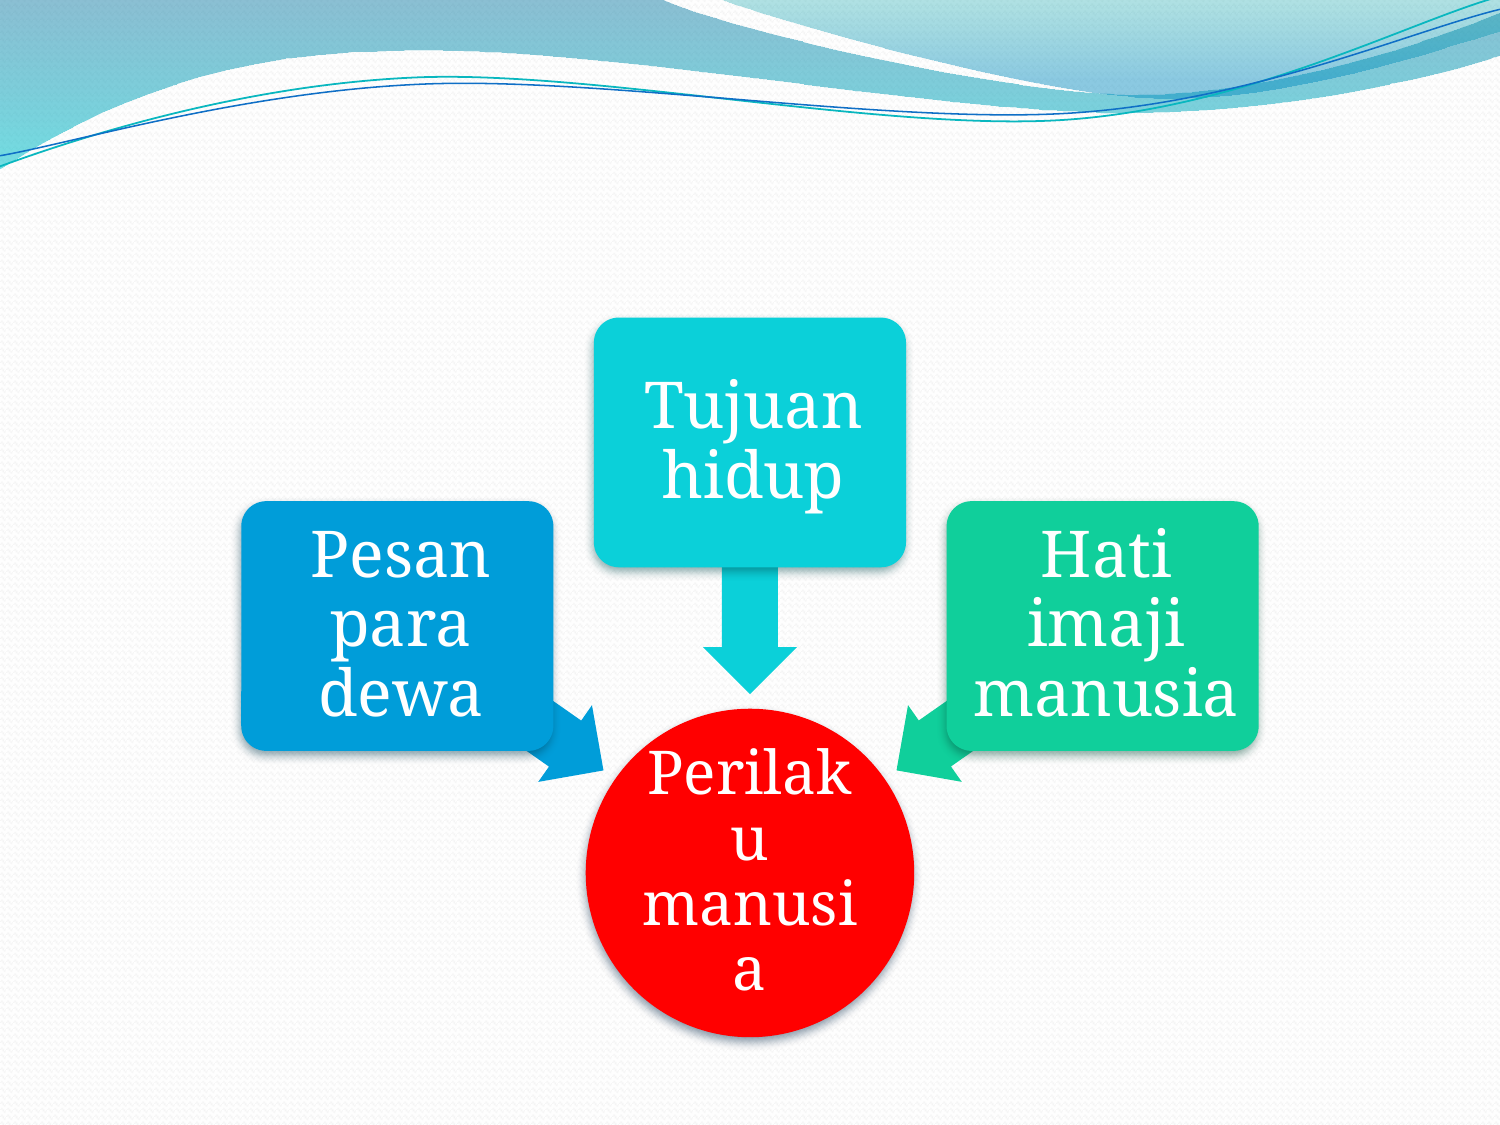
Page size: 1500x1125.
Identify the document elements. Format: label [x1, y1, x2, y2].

list [74, 317, 1426, 1038]
